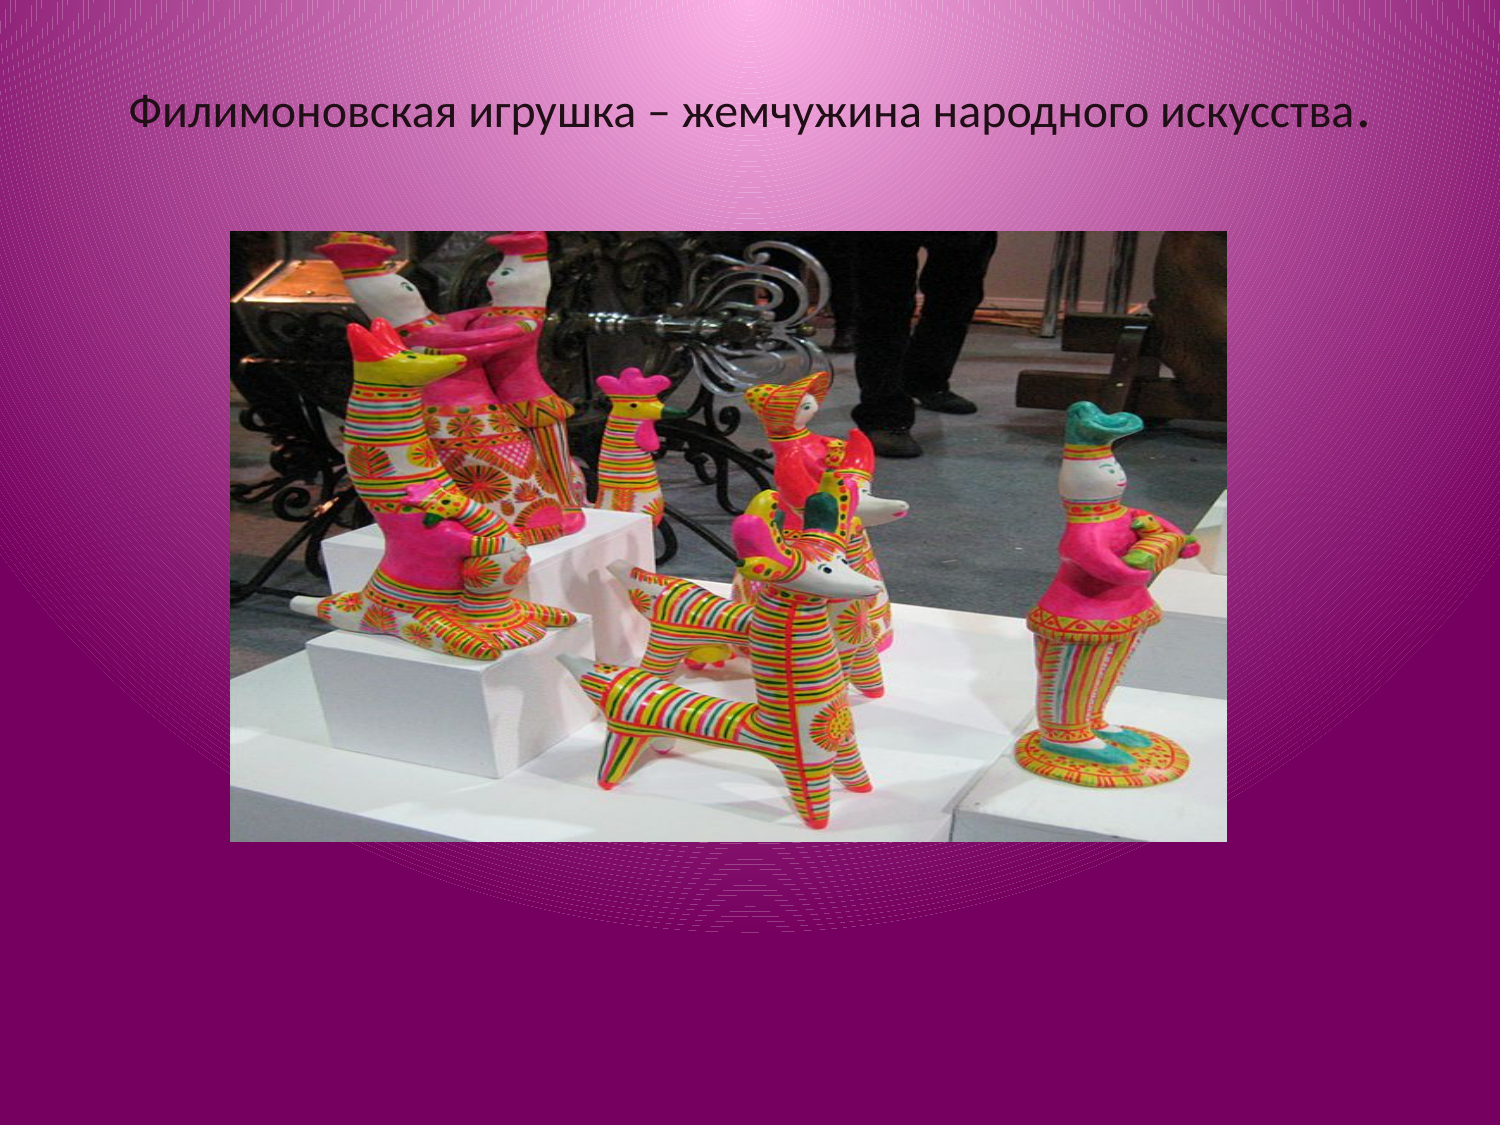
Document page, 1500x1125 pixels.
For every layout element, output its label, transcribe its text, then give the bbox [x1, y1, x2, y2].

title Филимоновская игрушка – жемчужина народного искусства. [75, 45, 1425, 233]
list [229, 231, 1227, 842]
